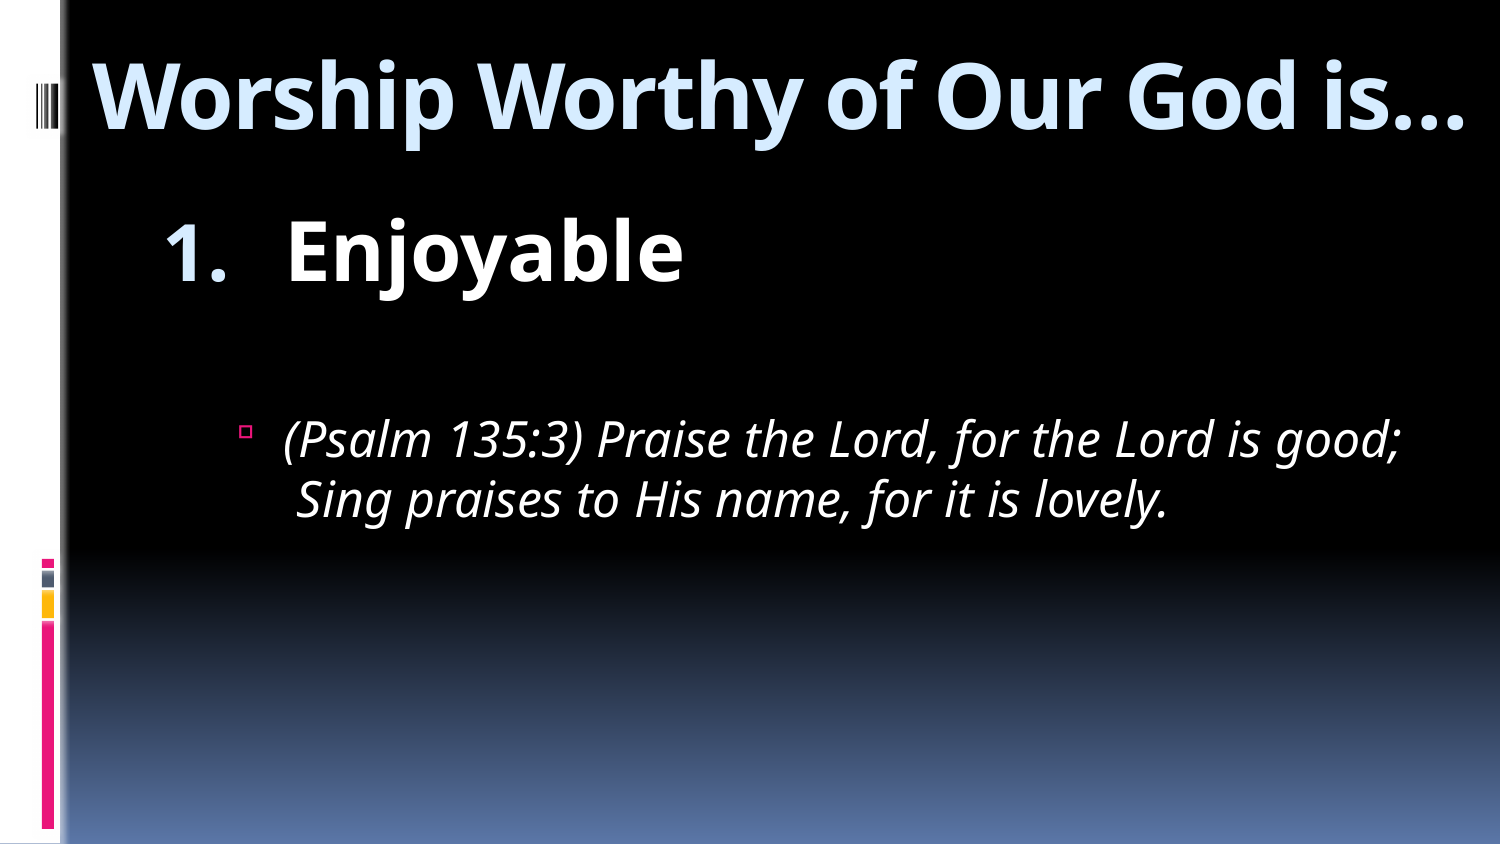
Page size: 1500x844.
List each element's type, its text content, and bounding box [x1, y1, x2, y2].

title Worship Worthy of Our God is… [61, 30, 1500, 195]
list Enjoyable (Psalm 135:3) Praise the Lord, for the Lord is good; Sing praises to His name, for it is lovely. [147, 225, 1422, 710]
